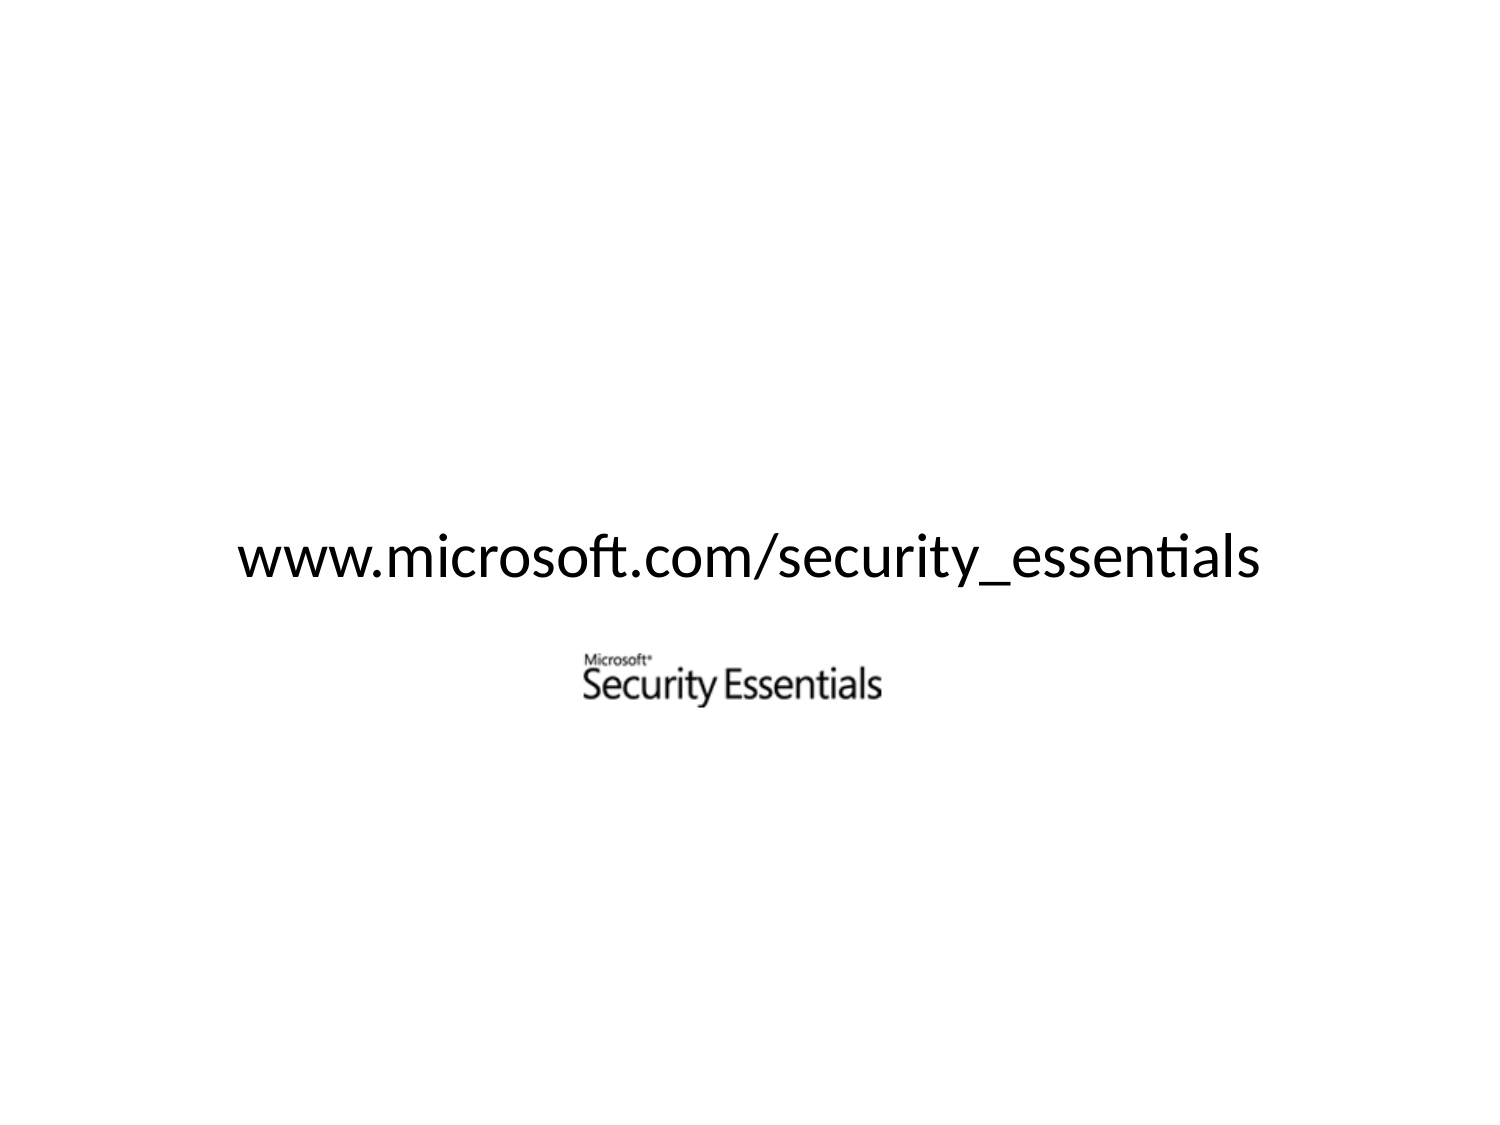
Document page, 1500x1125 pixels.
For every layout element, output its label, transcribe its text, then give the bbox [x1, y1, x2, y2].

picture [573, 644, 891, 711]
title www.microsoft.com/security_essentials [57, 506, 1443, 598]
